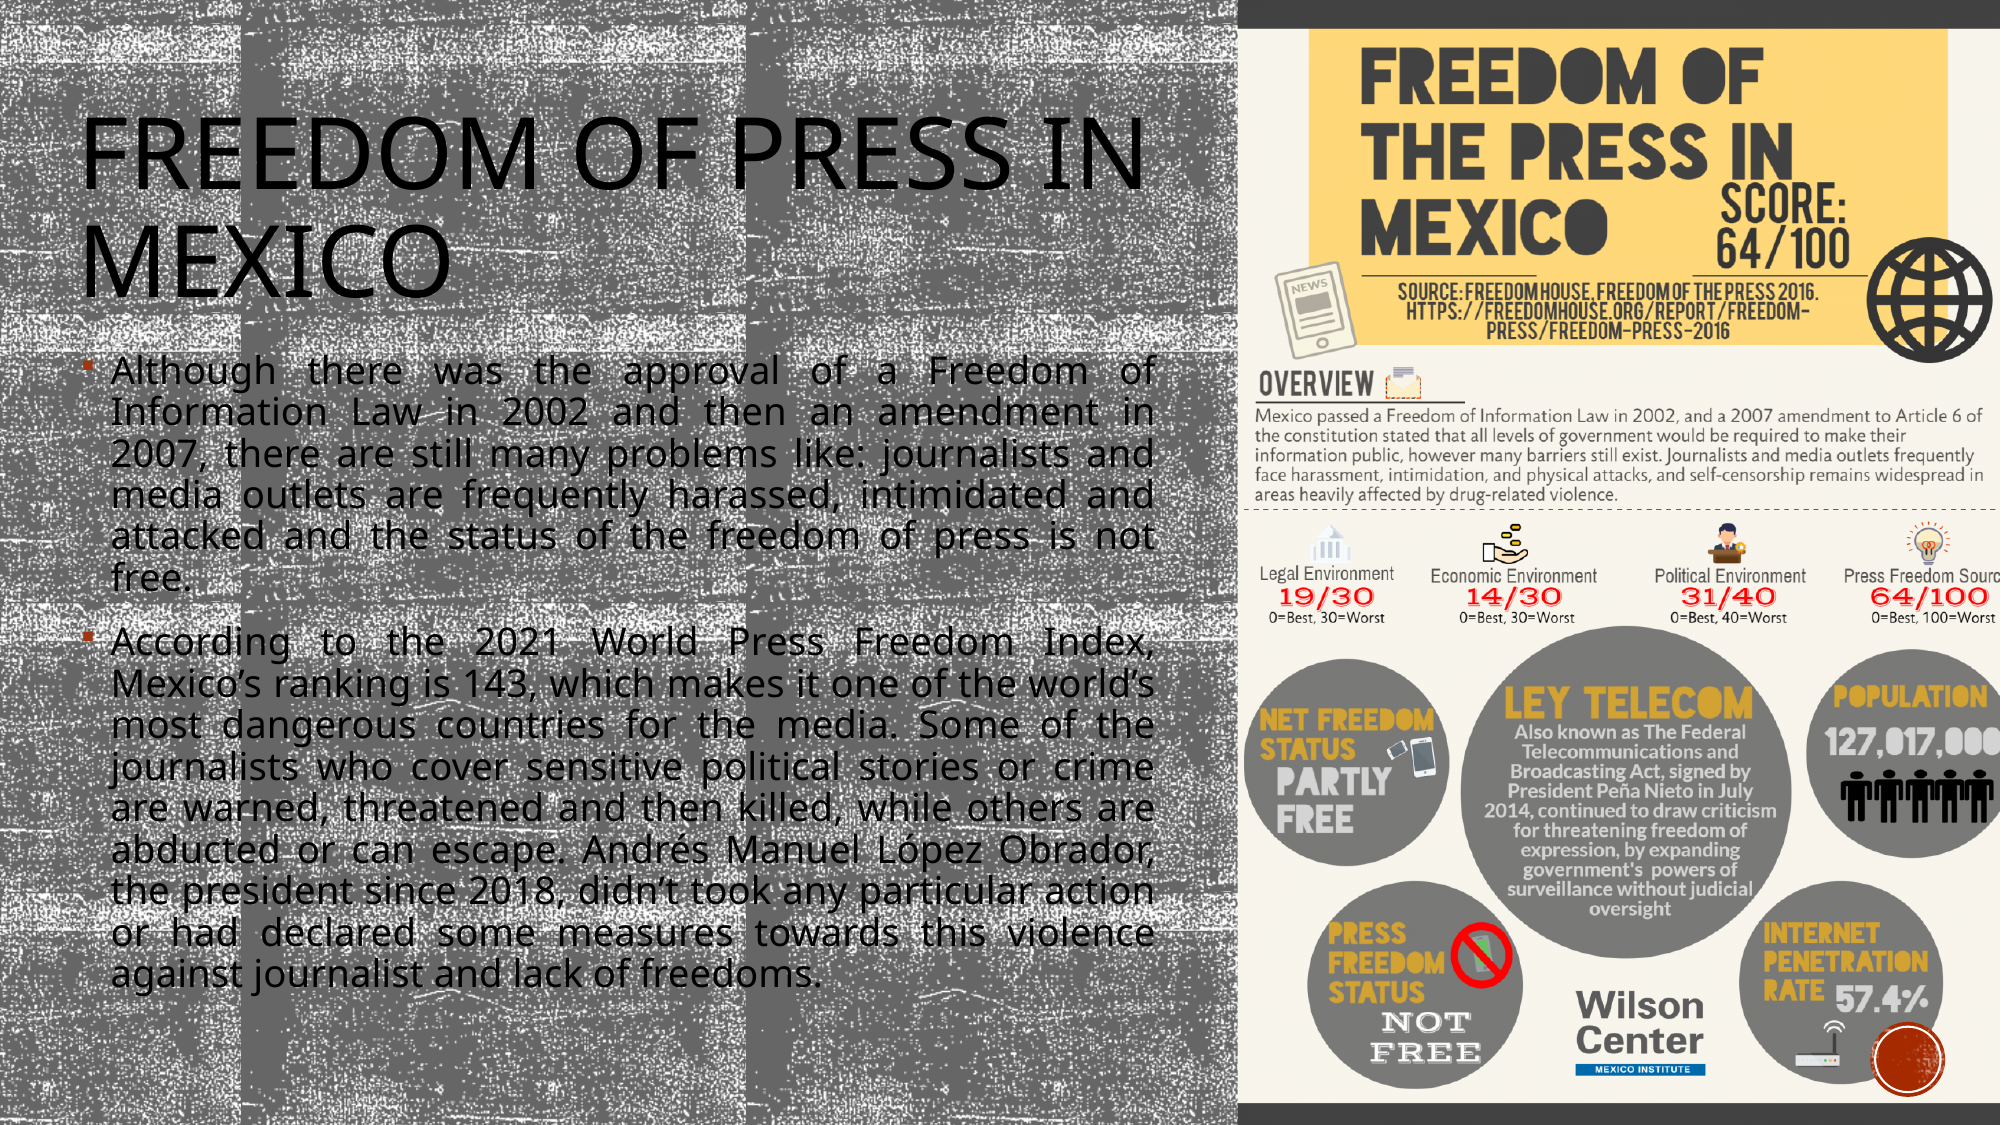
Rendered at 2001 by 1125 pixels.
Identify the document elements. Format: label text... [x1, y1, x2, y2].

list Although there was the approval of a Freedom of Information Law in 2002 and then an amendment in 2007, there are still many problems like: journalists and media outlets are frequently harassed, intimidated and attacked and the status of the freedom of press is not free. According to the 2021 World Press Freedom Index, Mexico’s ranking is 143, which makes it one of the world’s most dangerous countries for the media. Some of the journalists who cover sensitive political stories or crime are warned, threatened and then killed, while others are abducted or can escape. Andrés Manuel López Obrador, the president since 2018, didn’t took any particular action or had declared some measures towards this violence against journalist and lack of freedoms. [65, 343, 1172, 1008]
title Freedom of press in Mexico [62, 79, 1169, 344]
picture [1237, 0, 2000, 1125]
text_box [0, 0, 1237, 1125]
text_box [1873, 1025, 1943, 1095]
